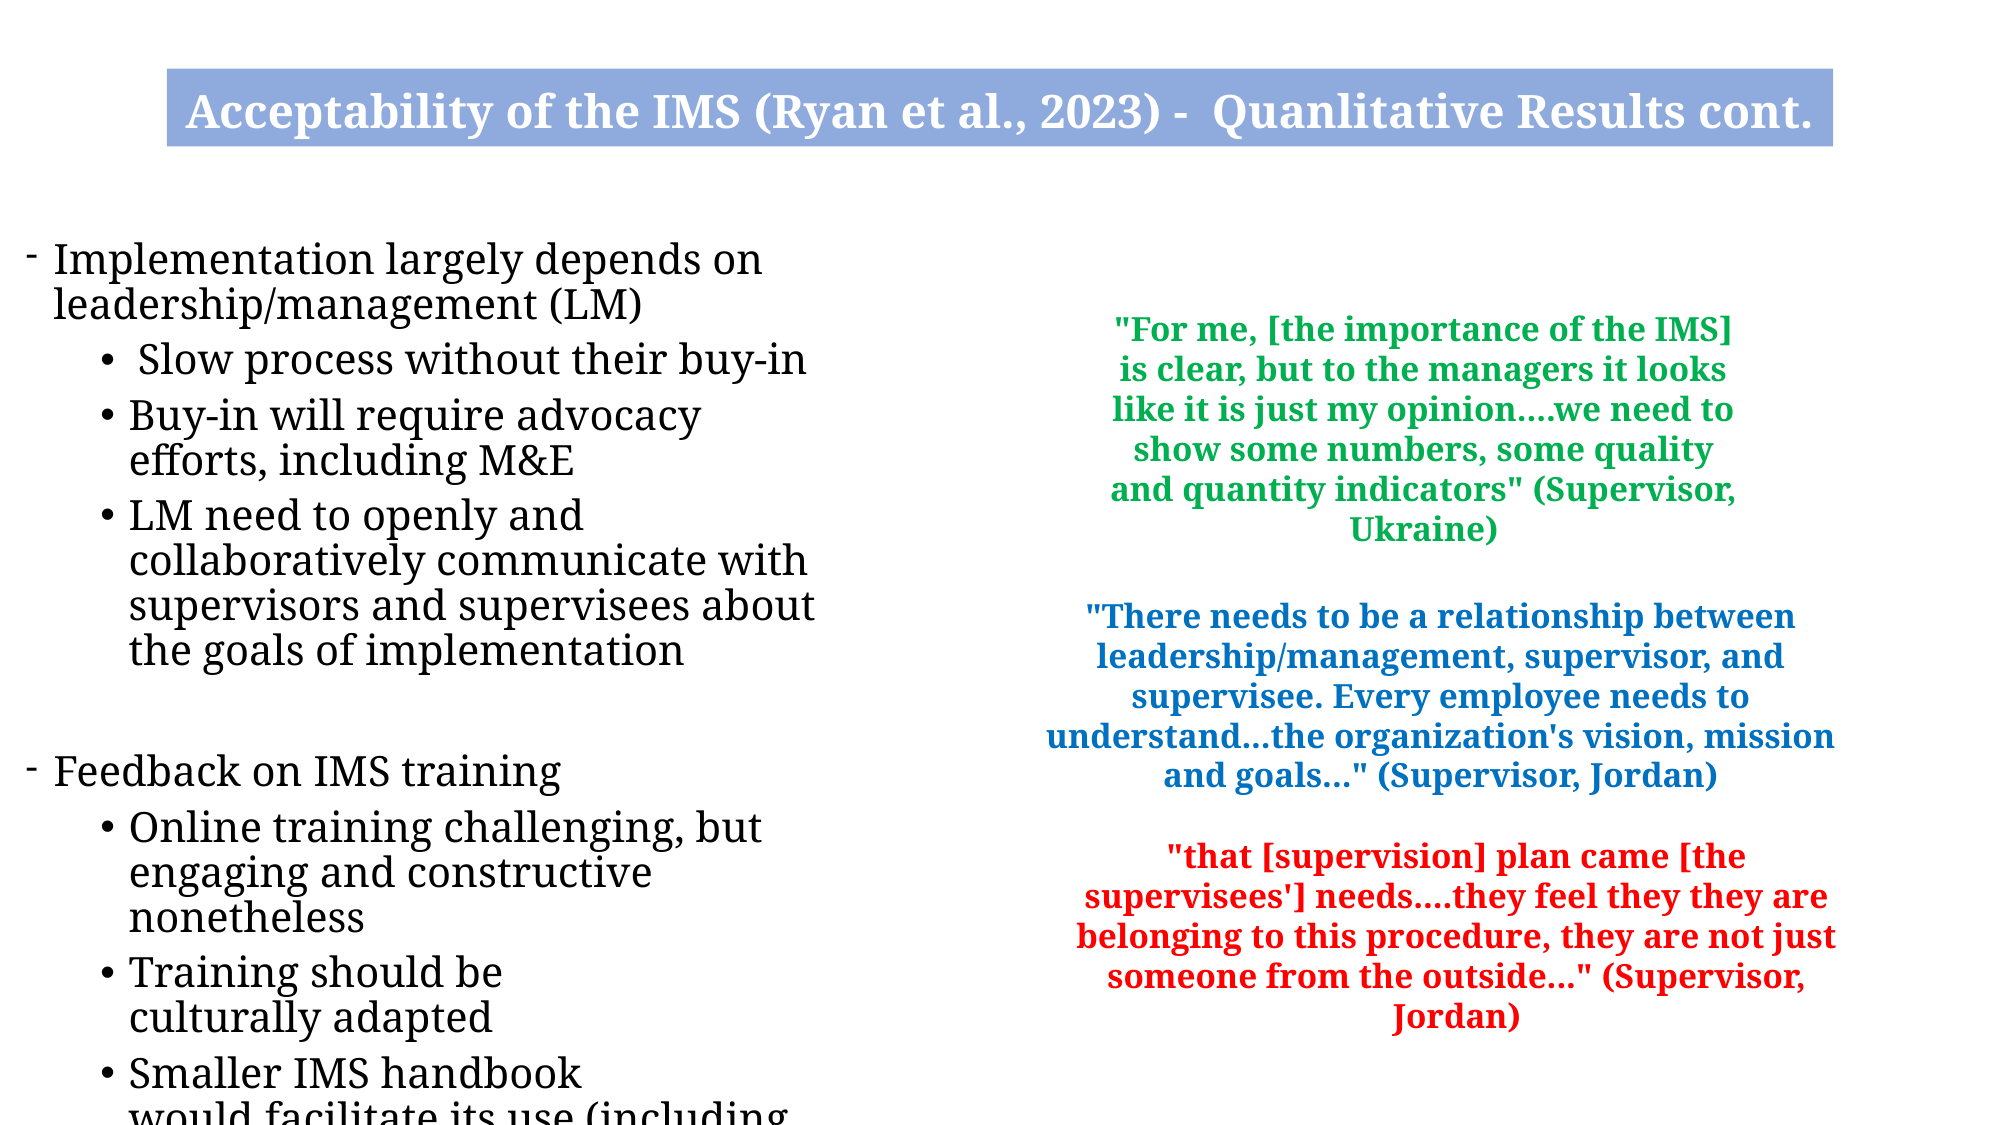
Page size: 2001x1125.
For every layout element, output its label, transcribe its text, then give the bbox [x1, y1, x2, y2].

text_box "There needs to be a relationship between leadership/management, supervisor, and supervisee. Every employee needs to understand...the organization's vision, mission and goals..." (Supervisor, Jordan) [1000, 587, 1882, 803]
text_box Acceptability of the IMS (Ryan et al., 2023) - Quanlitative Results cont. [166, 68, 1834, 147]
text_box "that [supervision] plan came [the supervisees'] needs....they feel they they are belonging to this procedure, they are not just someone from the outside..." (Supervisor, Jordan) [1050, 827, 1865, 1043]
list Implementation largely depends on leadership/management (LM) Slow process without their buy-in Buy-in will require advocacy efforts, including M&E LM need to openly and collaboratively communicate with supervisors and supervisees about the goals of implementation Feedback on IMS training Online training challenging, but engaging and constructive nonetheless Training should be culturally adapted Smaller IMS handbook would facilitate its use (including independent translations) [10, 231, 861, 945]
text_box "For me, [the importance of the IMS] is clear, but to the managers it looks like it is just my opinion....we need to show some numbers, some quality and quantity indicators" (Supervisor, Ukraine) [1082, 301, 1766, 587]
